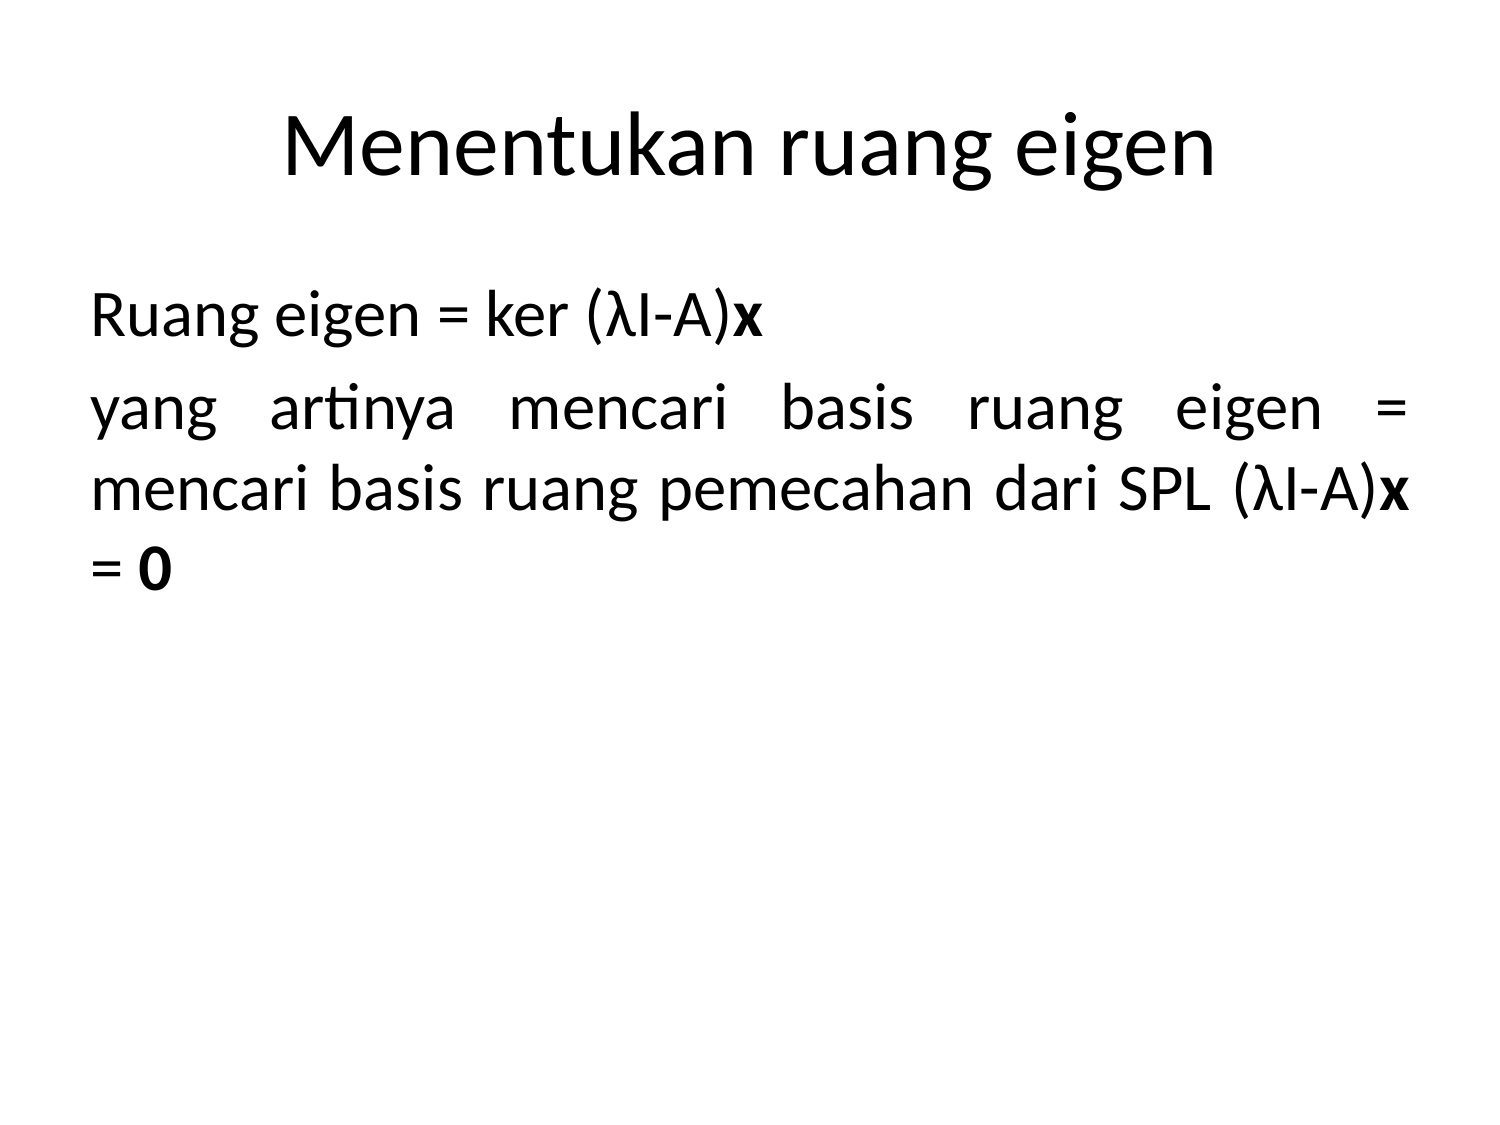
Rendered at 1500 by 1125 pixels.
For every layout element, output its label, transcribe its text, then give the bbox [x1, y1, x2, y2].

title Menentukan ruang eigen [75, 45, 1425, 233]
list Ruang eigen = ker (λI-A)x yang artinya mencari basis ruang eigen = mencari basis ruang pemecahan dari SPL (λI-A)x = 0 [75, 262, 1425, 1005]
